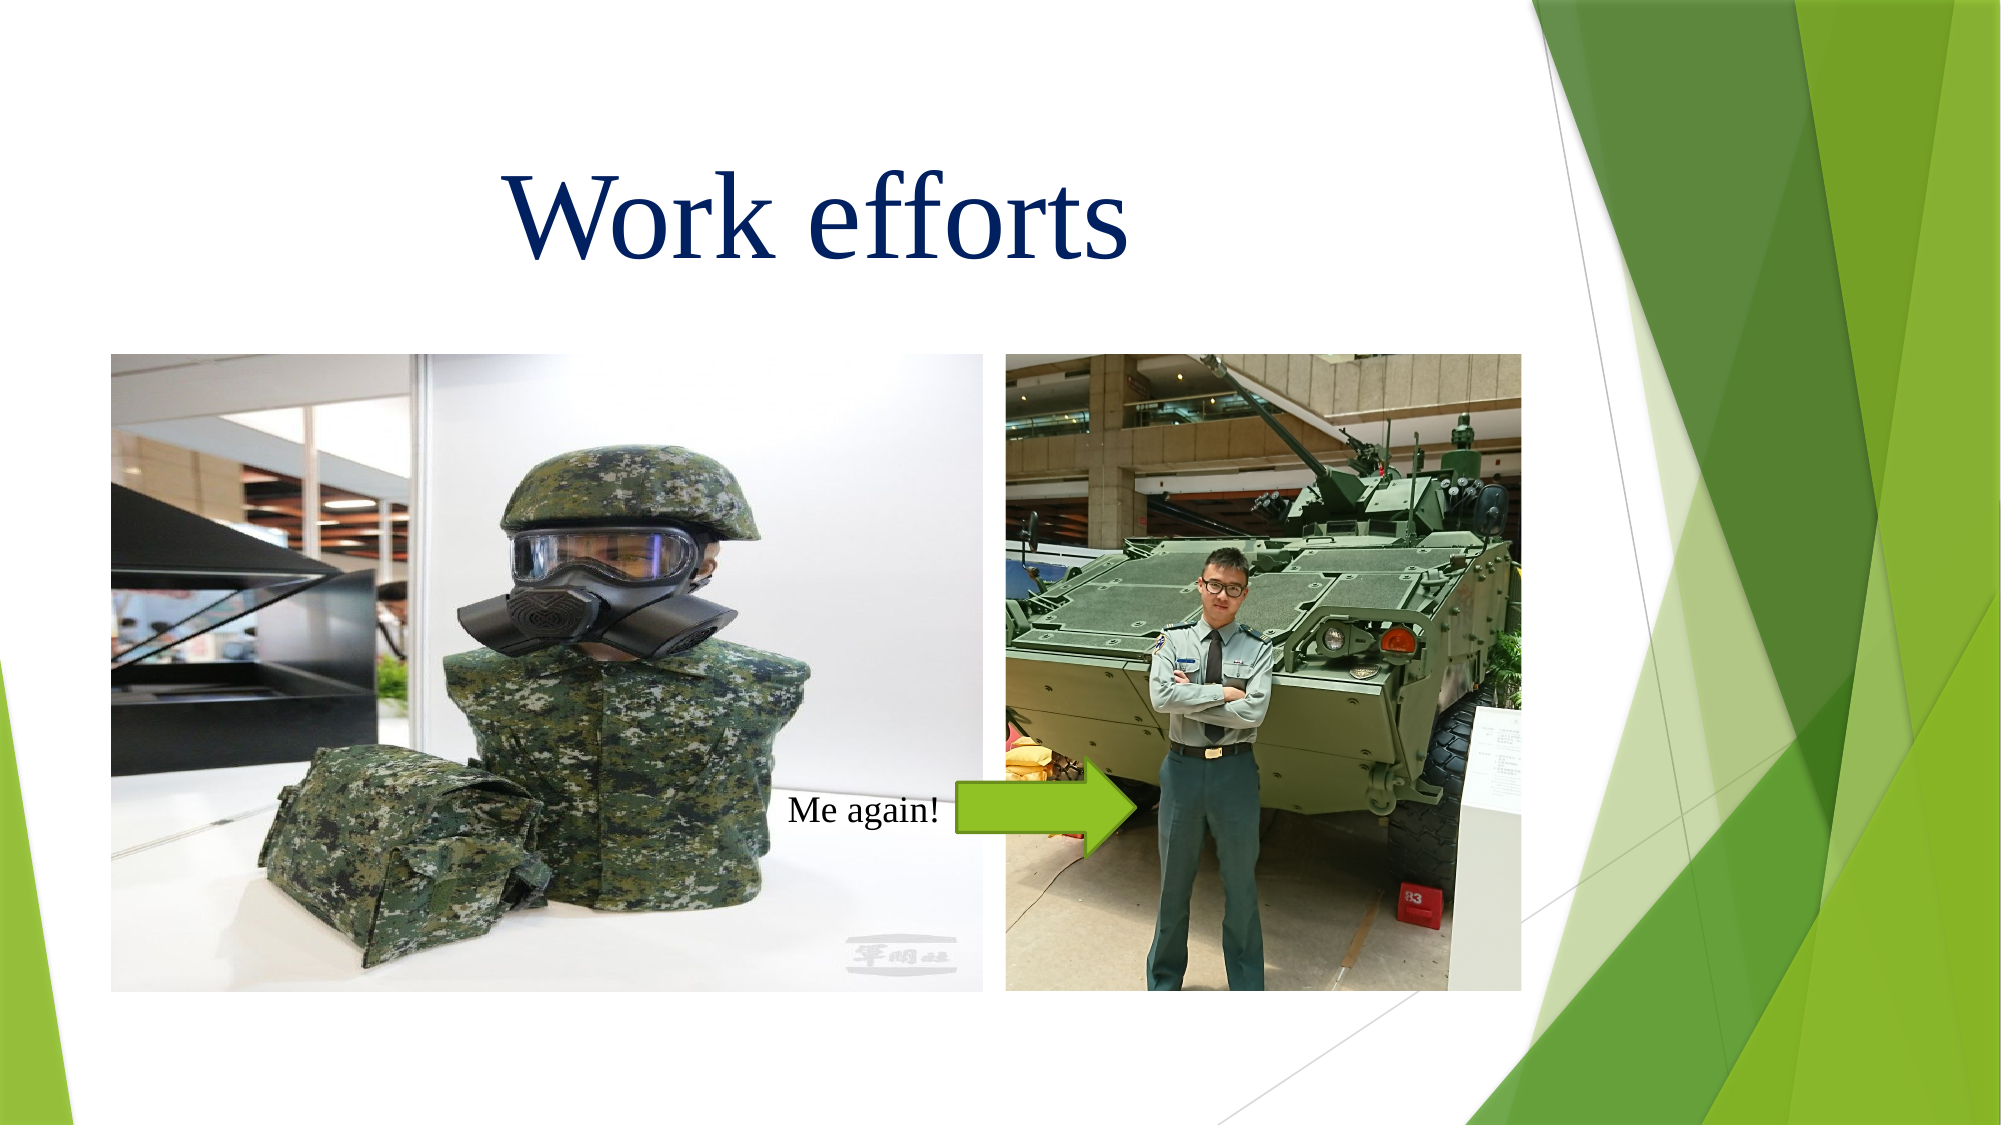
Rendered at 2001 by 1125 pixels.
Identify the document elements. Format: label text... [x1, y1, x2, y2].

title Work efforts [111, 99, 1522, 317]
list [110, 353, 984, 992]
picture [944, 354, 1583, 991]
